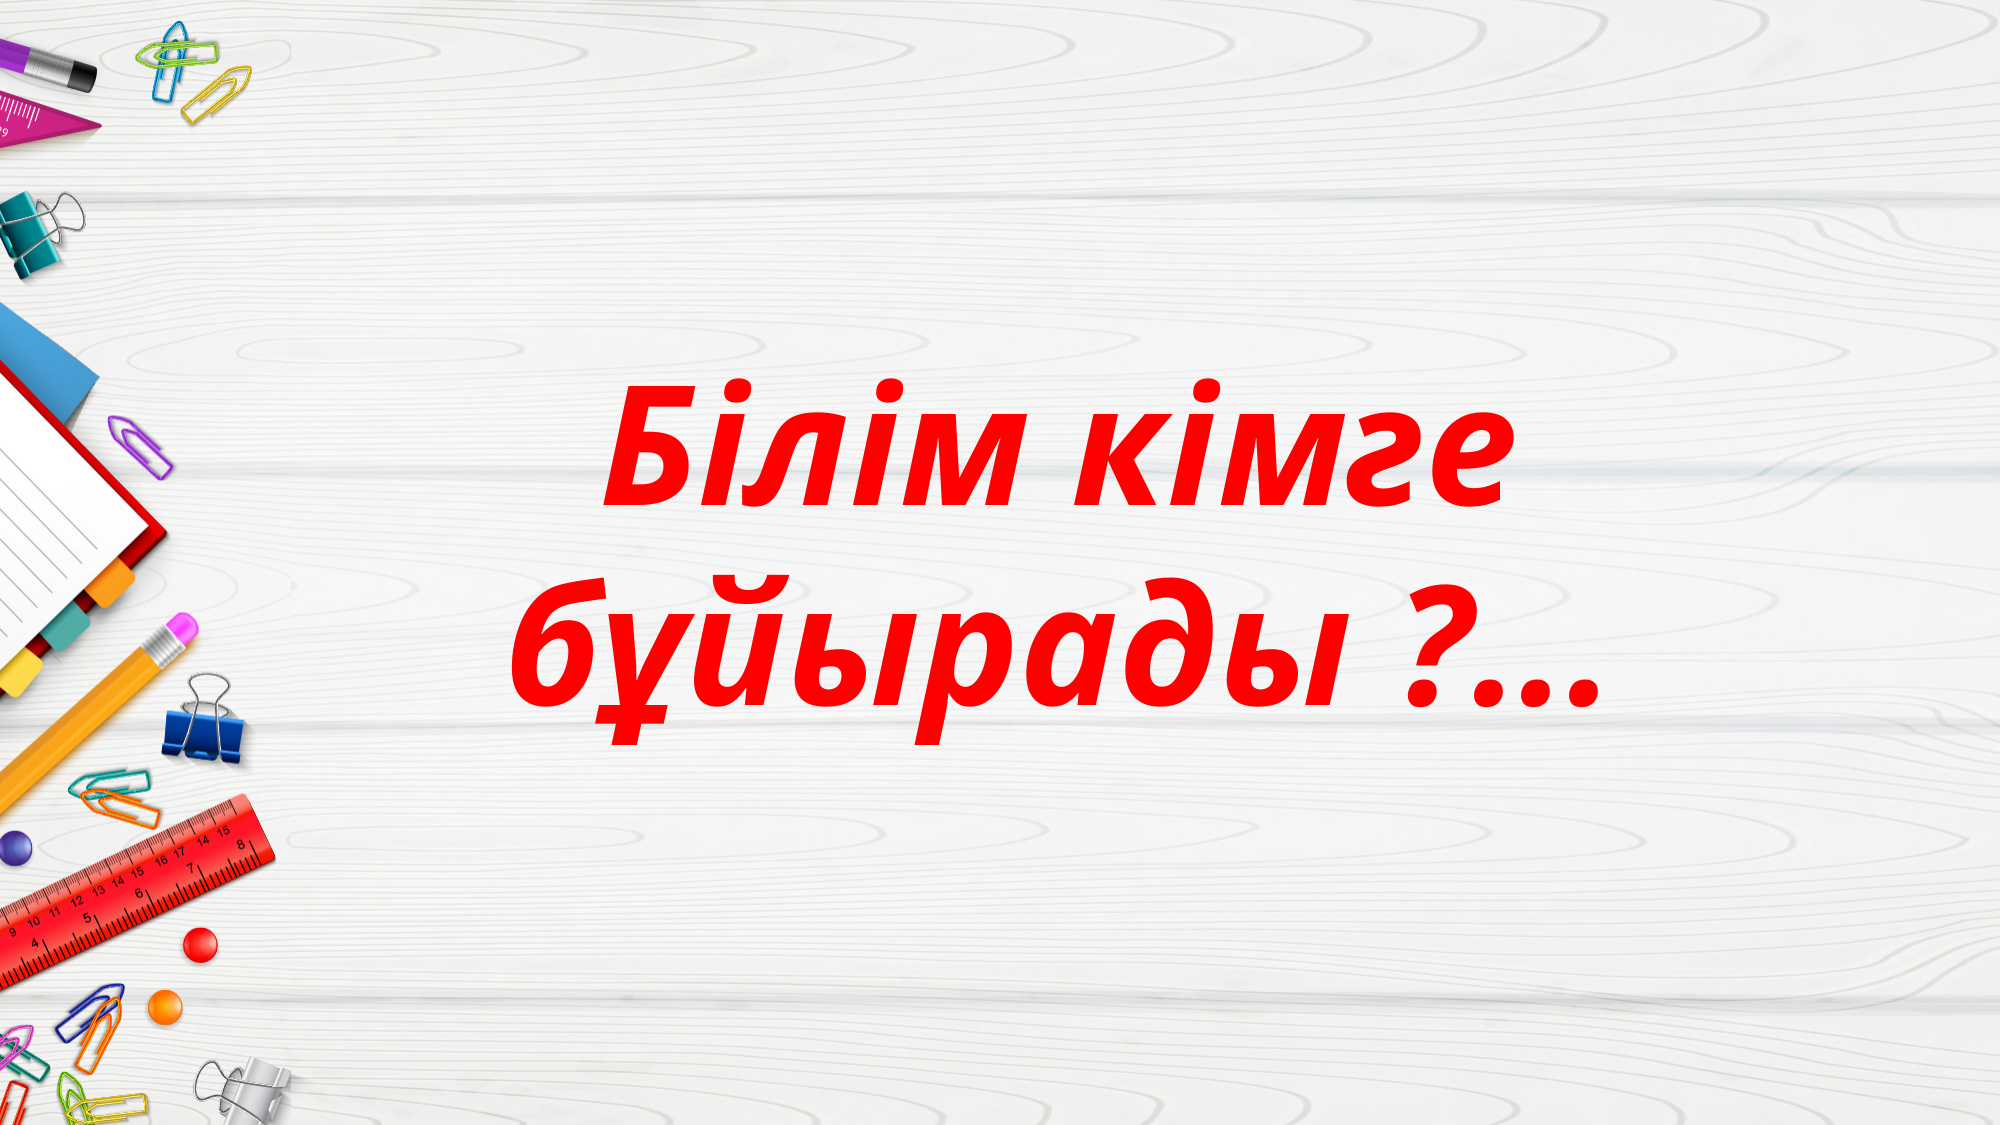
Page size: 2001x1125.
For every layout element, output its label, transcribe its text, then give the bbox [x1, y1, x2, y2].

picture [0, 0, 2000, 1125]
text_box Білім кімге бұйырады ?... [278, 331, 1840, 746]
